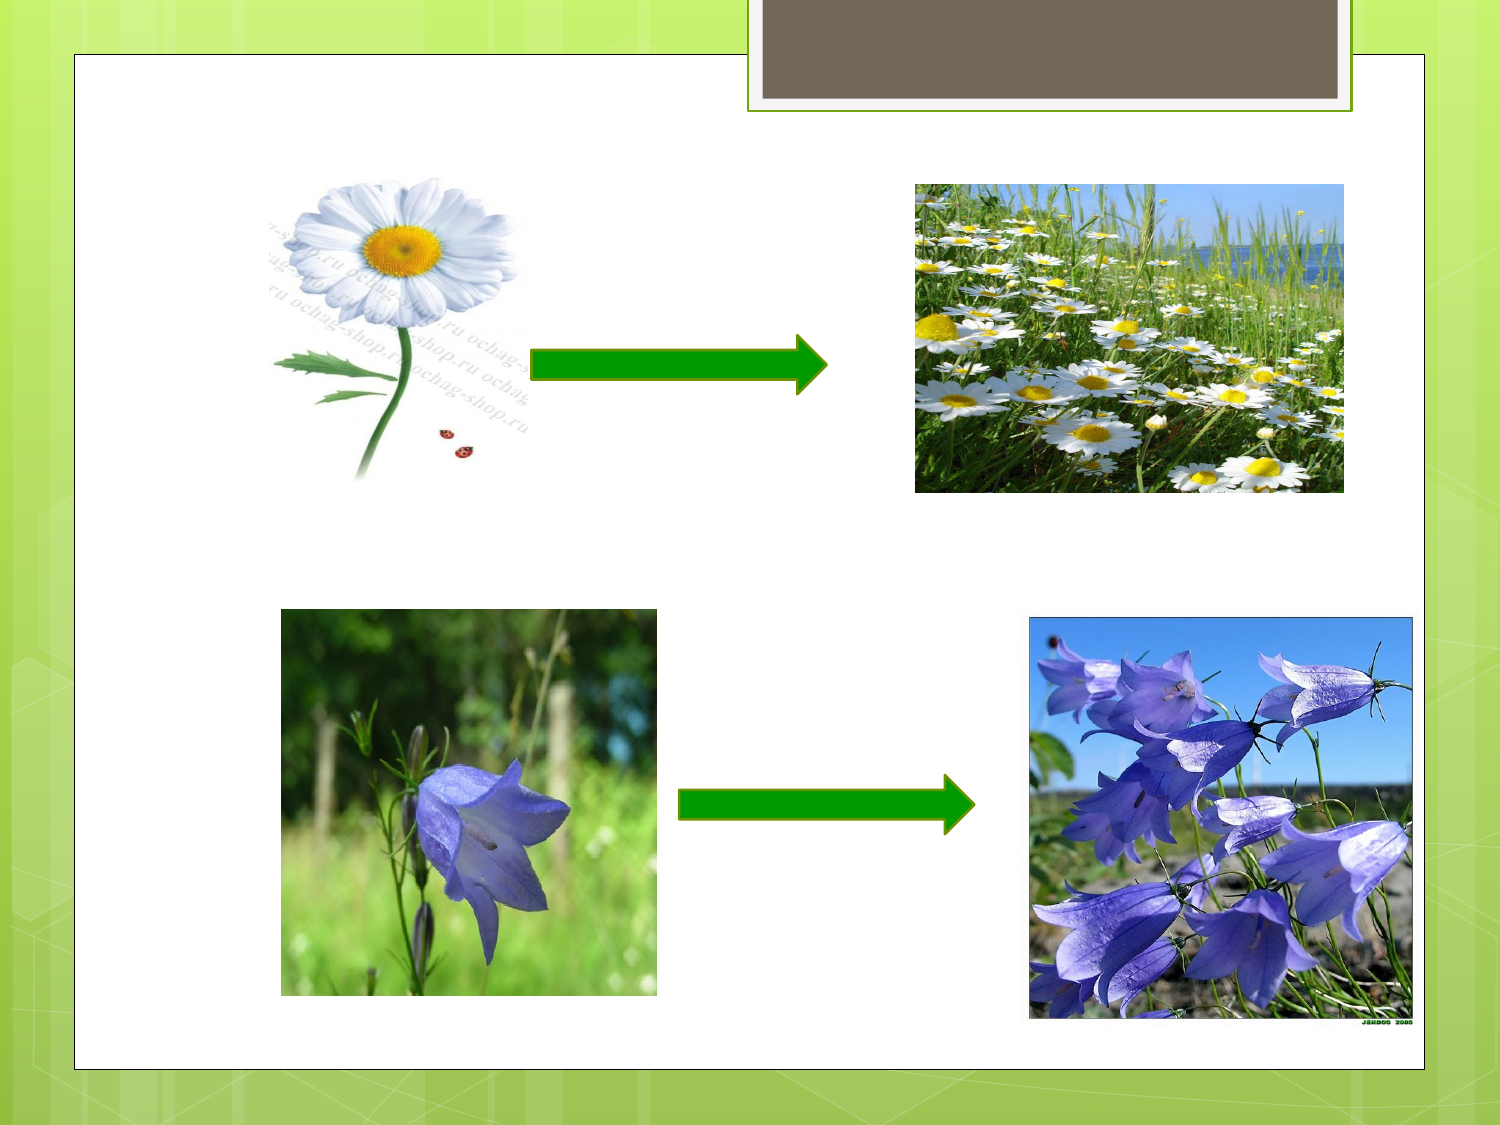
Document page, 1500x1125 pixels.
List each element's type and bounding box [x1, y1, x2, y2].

text_box [534, 333, 828, 396]
picture [280, 609, 657, 997]
text_box [677, 773, 976, 836]
list [269, 172, 528, 481]
picture [1021, 609, 1421, 1026]
picture [915, 184, 1344, 493]
